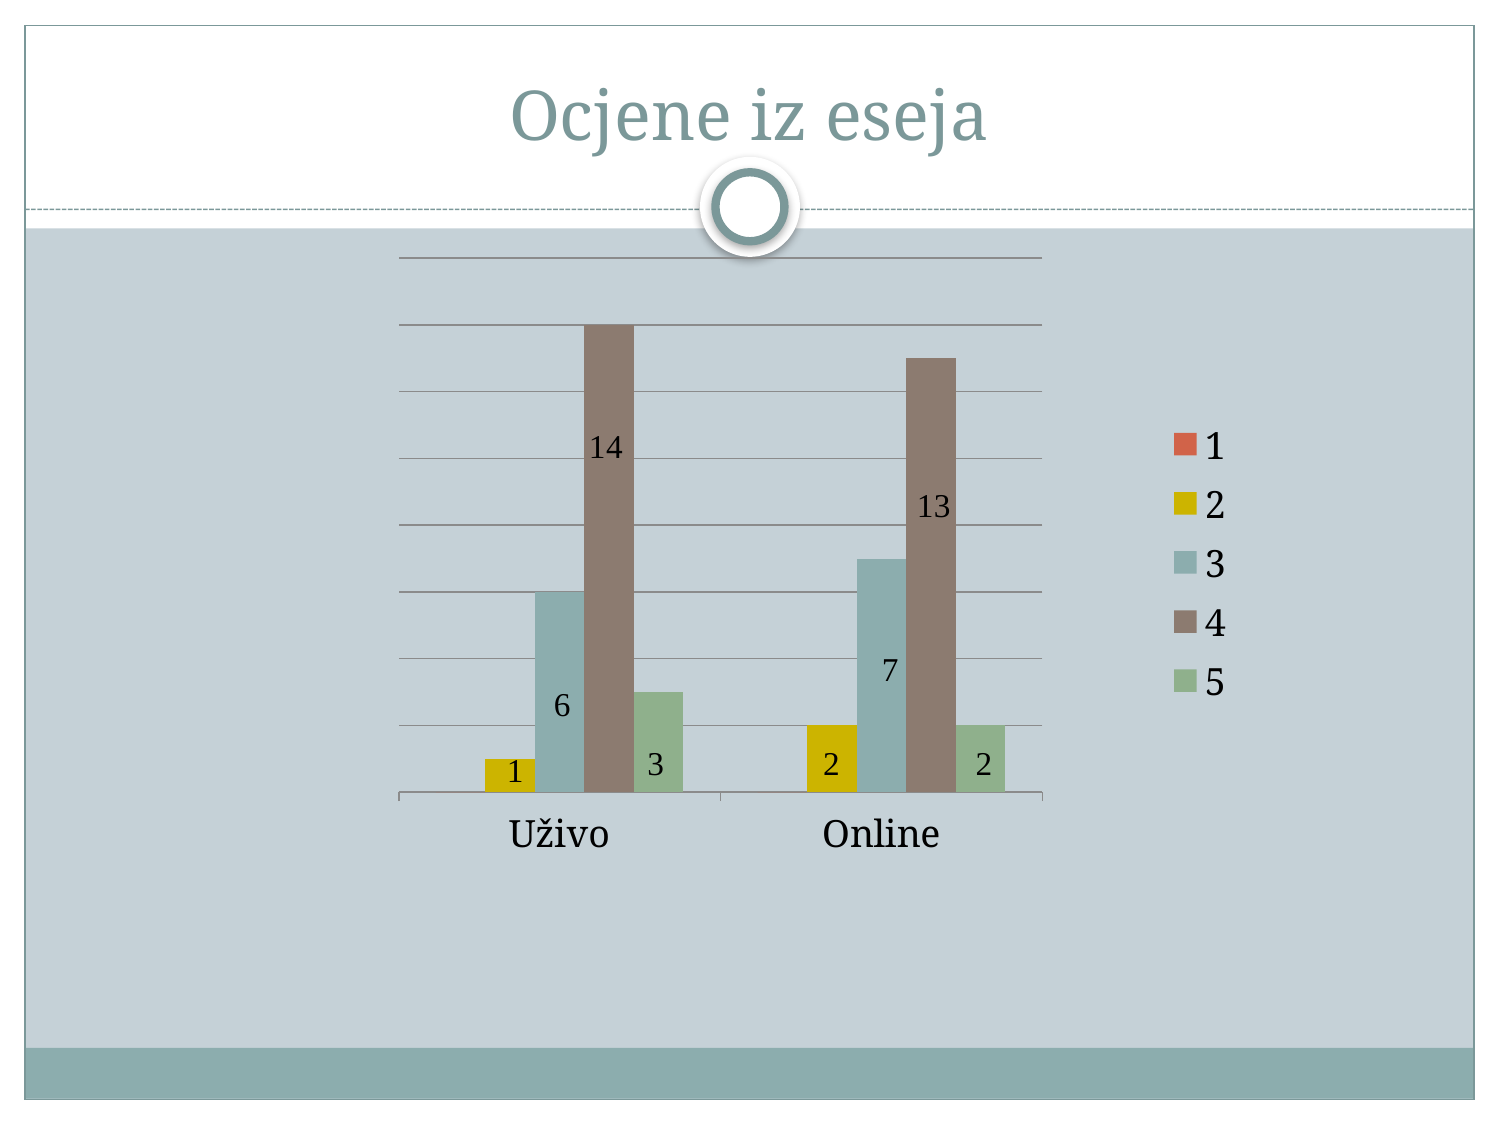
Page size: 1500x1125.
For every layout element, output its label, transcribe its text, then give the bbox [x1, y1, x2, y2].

chart [249, 228, 1251, 897]
title Ocjene iz eseja [49, 37, 1450, 162]
